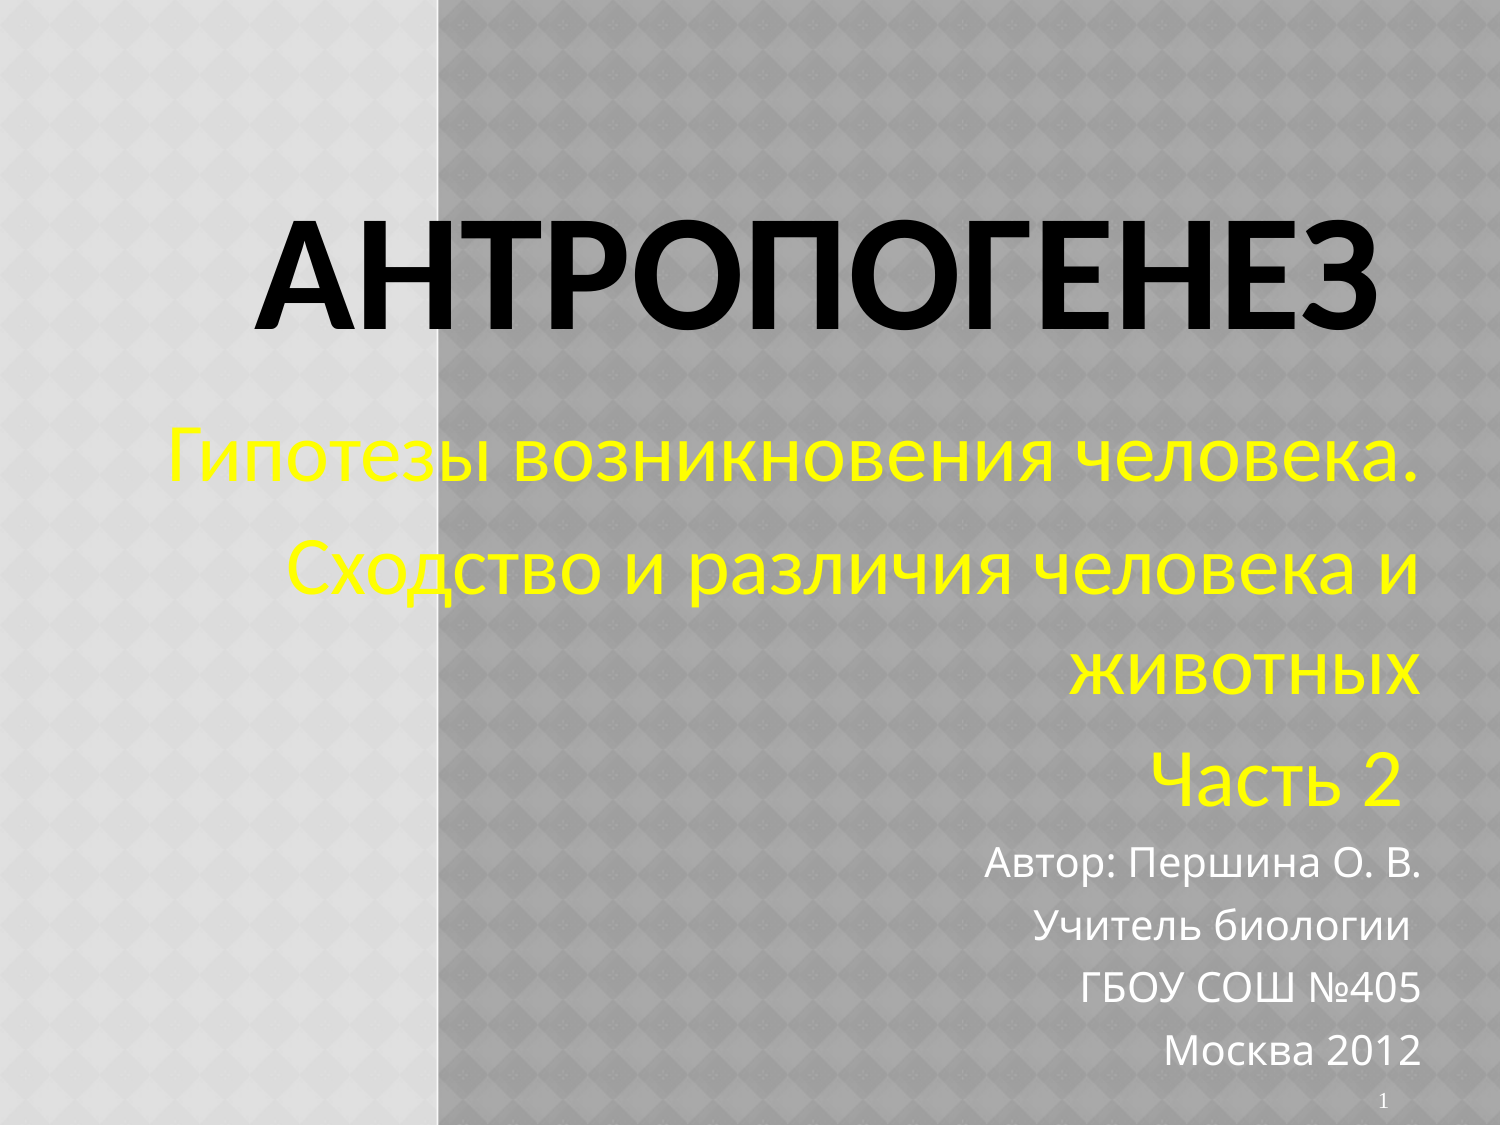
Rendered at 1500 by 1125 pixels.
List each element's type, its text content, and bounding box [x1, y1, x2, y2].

title Антропогенез [246, 87, 1390, 364]
subtitle Гипотезы возникновения человека. Сходство и различия человека и животных Часть 2 Автор: Першина О. В. Учитель биологии ГБОУ СОШ №405 Москва 2012 [70, 398, 1430, 798]
slide_number 1 [1292, 1075, 1390, 1113]
